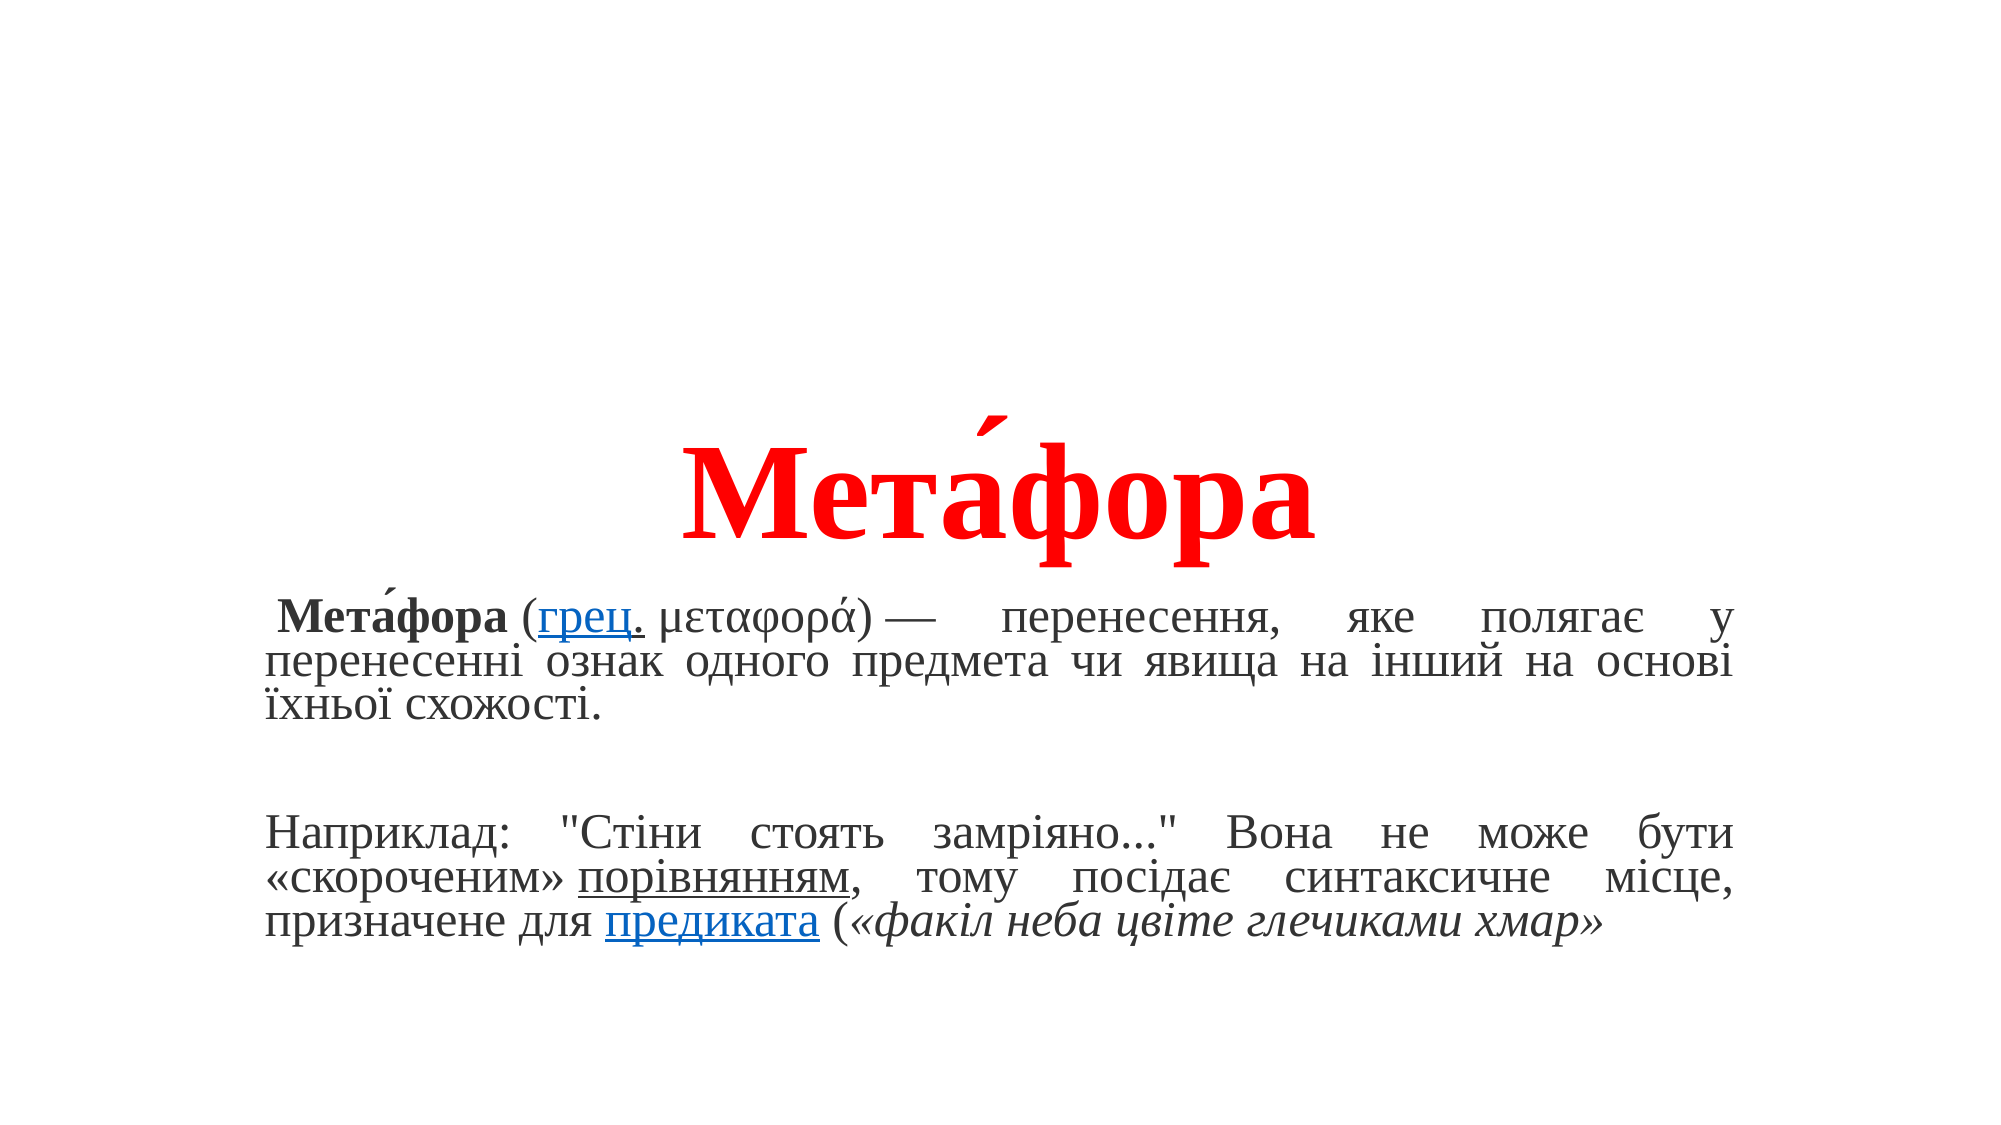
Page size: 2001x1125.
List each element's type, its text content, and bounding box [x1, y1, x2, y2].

subtitle Мета́фора (грец. μεταφορά) — перенесення, яке полягає у перенесенні ознак одного предмета чи явища на інший на основі їхньої схожості. Наприклад: "Стіни стоять замріяно..." Вона не може бути «скороченим» порівнянням, тому посідає синтаксичне місце, призначене для предиката («факіл неба цвіте глечиками хмар» [249, 590, 1750, 1057]
title Мета́фора [249, 184, 1750, 576]
